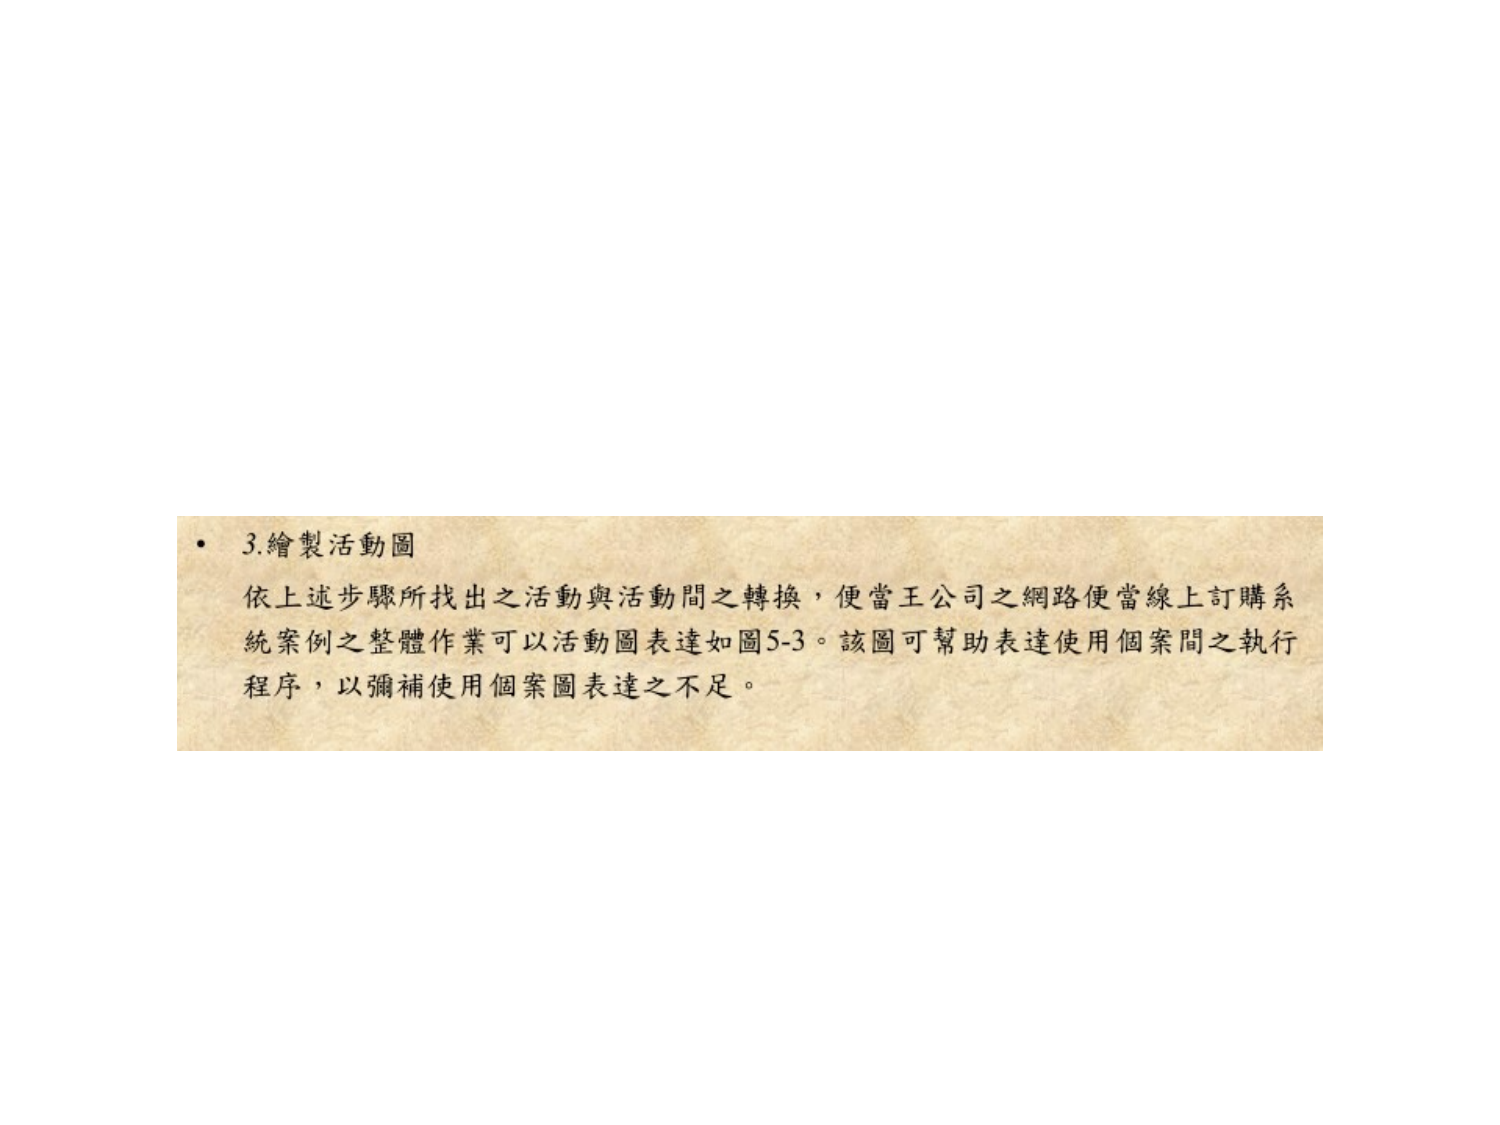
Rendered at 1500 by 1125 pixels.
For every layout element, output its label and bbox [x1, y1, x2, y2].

list [177, 516, 1323, 752]
